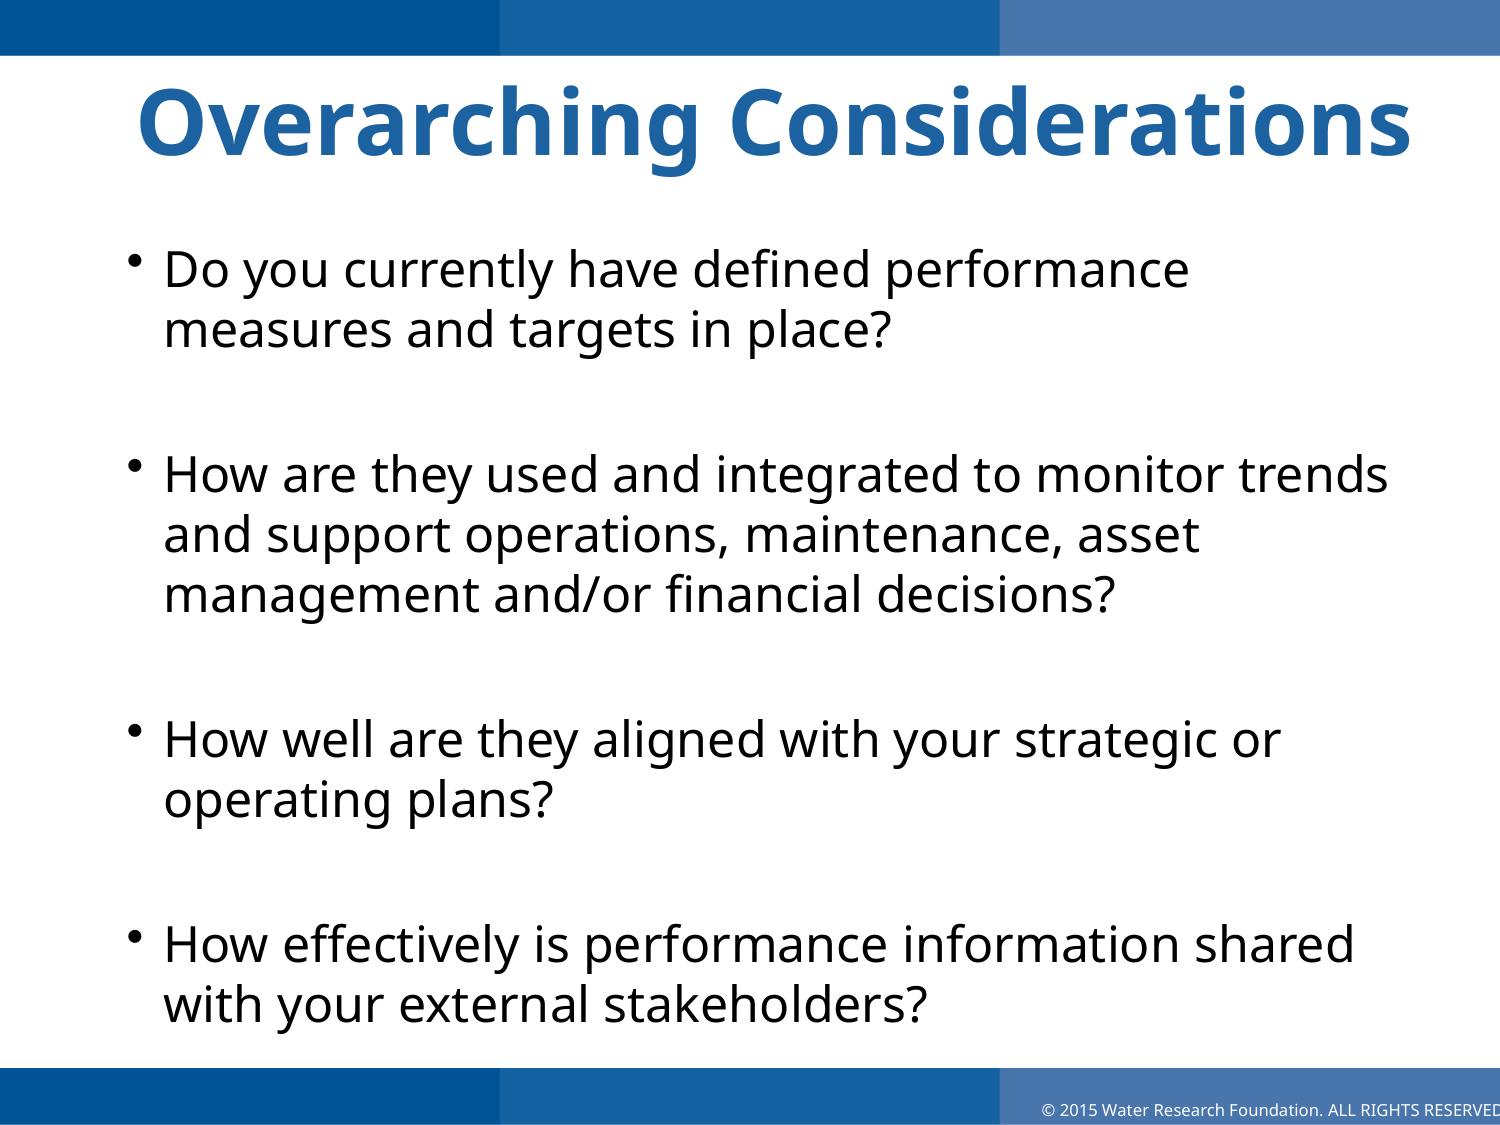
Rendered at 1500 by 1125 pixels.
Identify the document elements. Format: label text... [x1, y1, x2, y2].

title Overarching Considerations [37, 37, 1500, 200]
picture [0, 1068, 1500, 1125]
text_box Do you currently have defined performance measures and targets in place? How are they used and integrated to monitor trends and support operations, maintenance, asset management and/or financial decisions? How well are they aligned with your strategic or operating plans? How effectively is performance information shared with your external stakeholders? [111, 229, 1438, 1113]
picture [1494, 1105, 1500, 1115]
picture [0, 0, 1500, 56]
